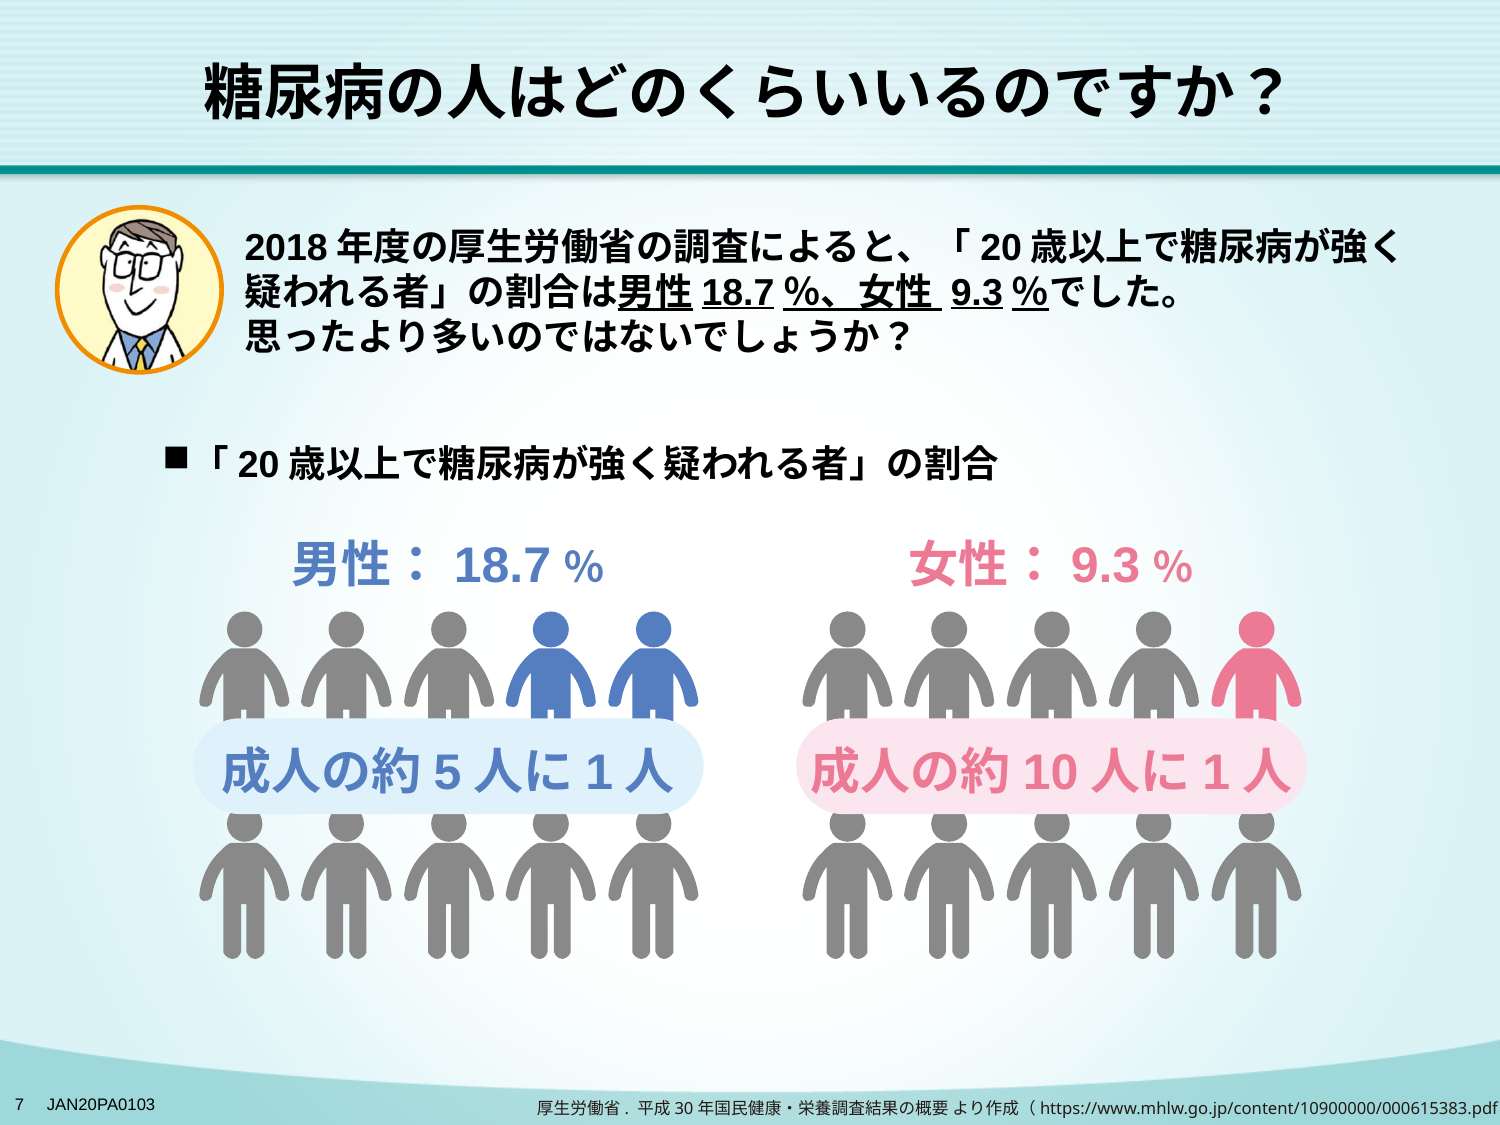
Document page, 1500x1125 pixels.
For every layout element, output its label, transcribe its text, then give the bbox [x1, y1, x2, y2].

picture [0, 0, 1500, 1125]
text_box 2018年度の厚生労働省の調査によると、「20歳以上で糖尿病が強く疑われる者」の割合は男性18.7％、女性 9.3％でした。 思ったより多いのではないでしょうか？ [229, 214, 1435, 365]
title 糖尿病の人はどのくらいいるのですか？ [145, 2, 1355, 164]
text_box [192, 526, 1308, 960]
text_box 「20歳以上で糖尿病が強く疑われる者」の割合 [147, 432, 1353, 493]
slide_number 7 [0, 1085, 52, 1123]
text_box 厚生労働省. 平成30年国民健康・栄養調査結果の概要 より作成（https://www.mhlw.go.jp/content/10900000/000615383.pdf） [521, 1090, 1500, 1125]
